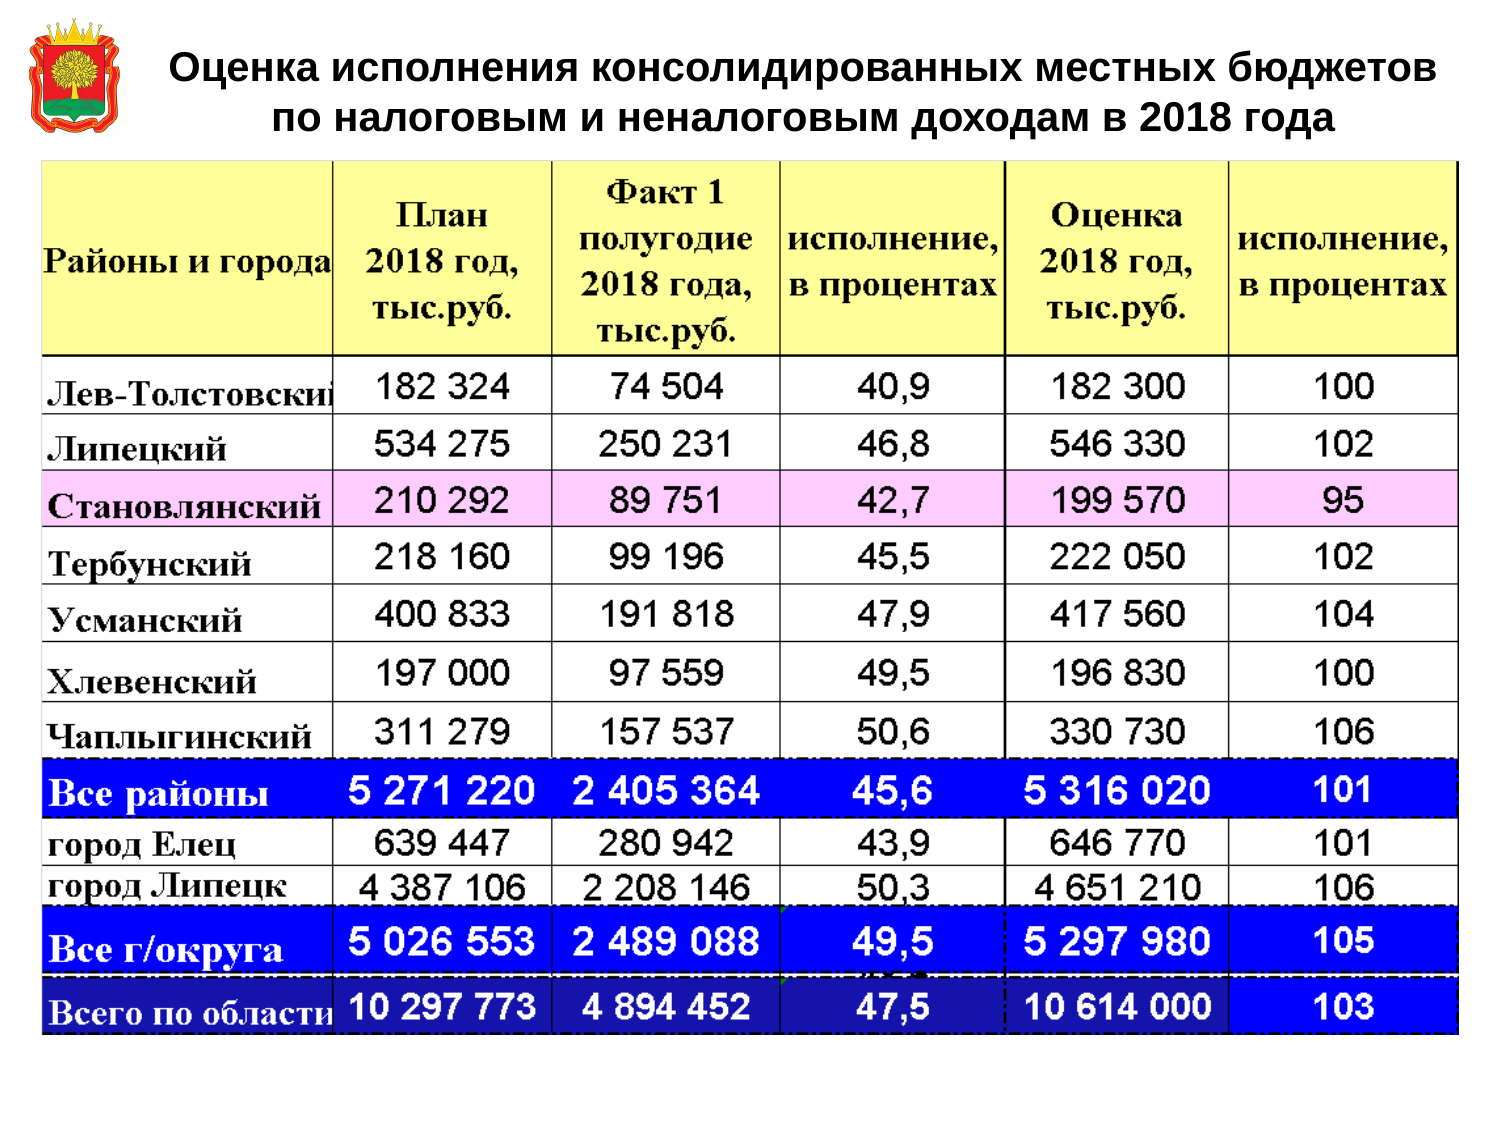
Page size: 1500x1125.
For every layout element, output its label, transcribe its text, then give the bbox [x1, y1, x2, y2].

title Оценка исполнения консолидированных местных бюджетов по налоговым и неналоговым доходам в 2018 года [147, 19, 1471, 161]
picture [29, 18, 120, 133]
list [41, 160, 1459, 1036]
